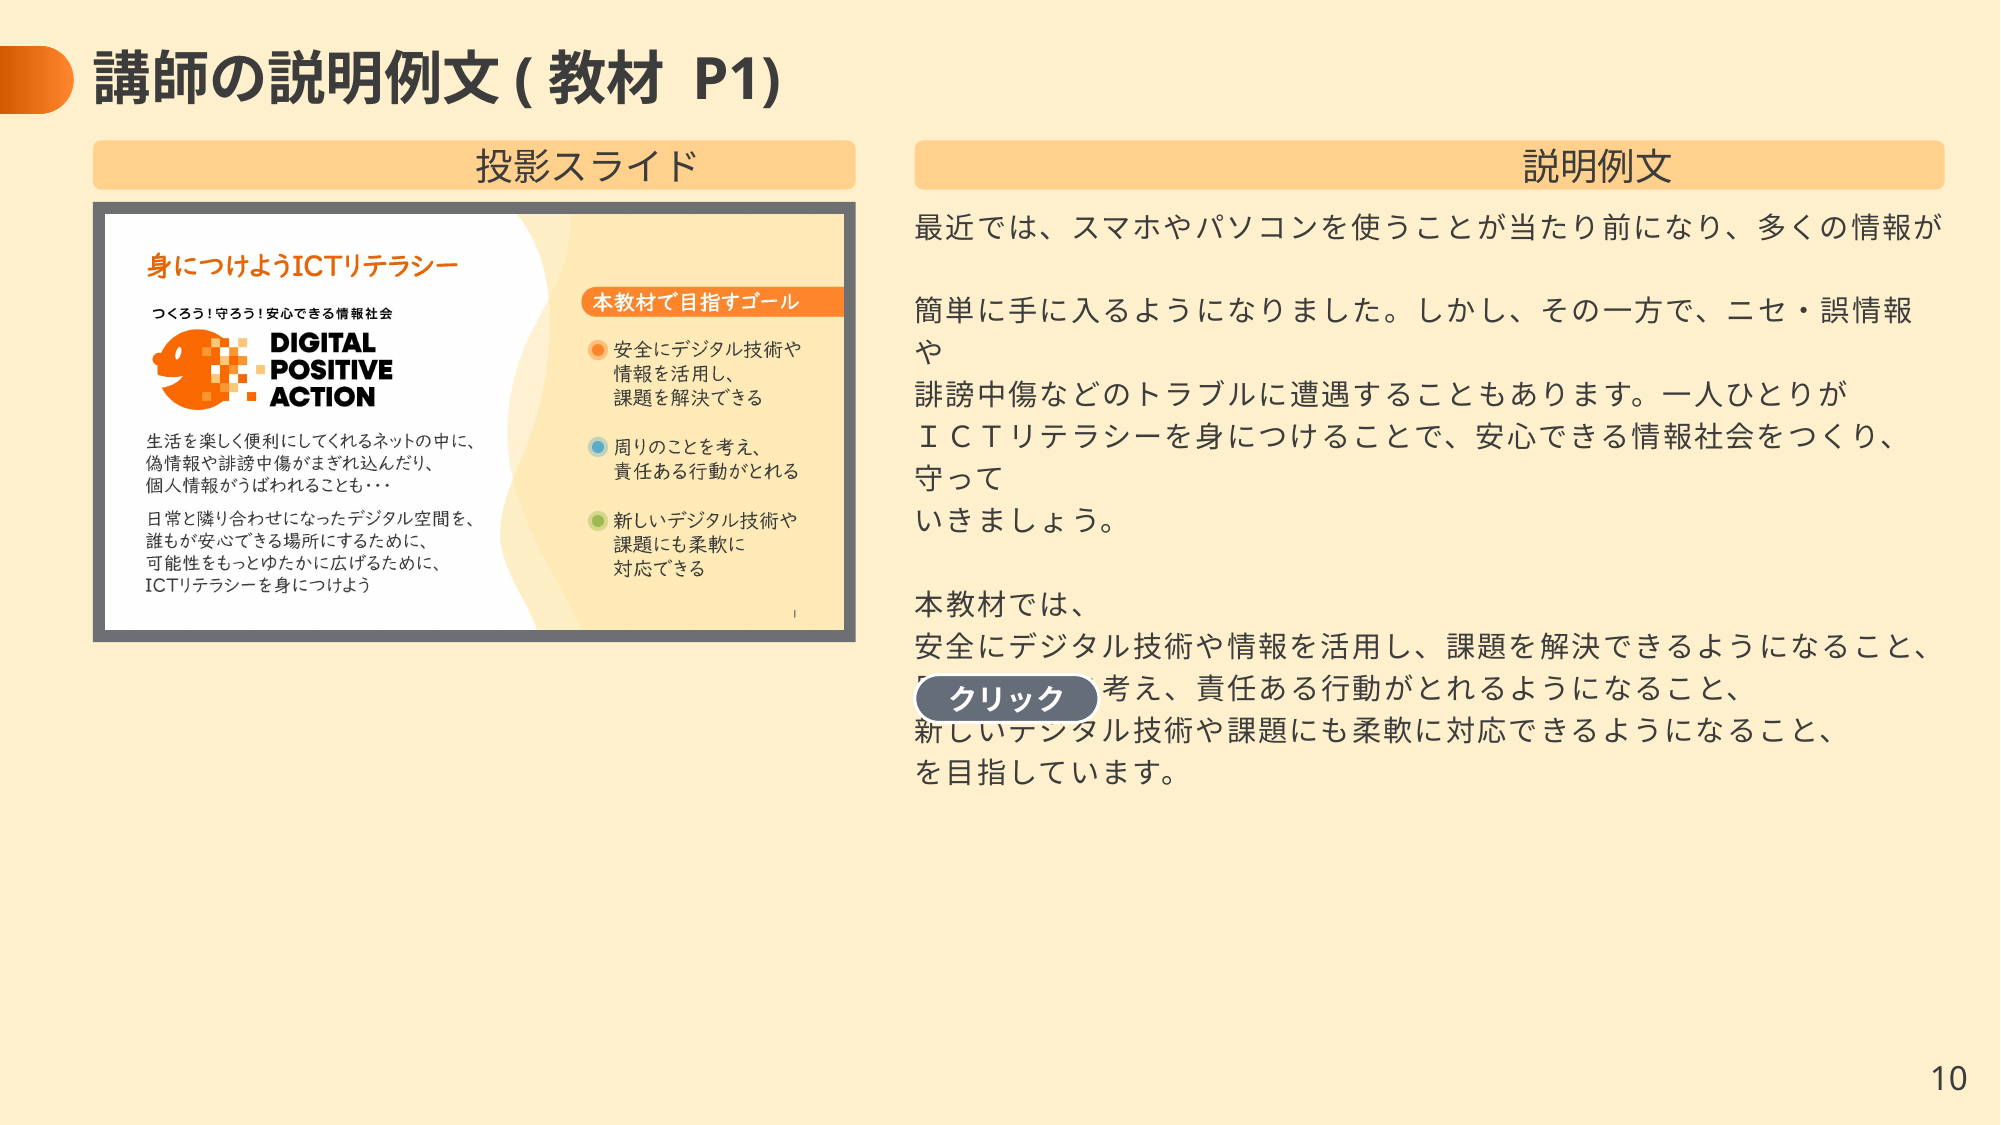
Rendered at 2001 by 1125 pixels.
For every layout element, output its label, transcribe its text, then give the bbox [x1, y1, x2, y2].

text_box [92, 201, 857, 643]
slide_number 9 [1884, 1065, 1968, 1096]
title 講師の説明例文(教材 P1) [92, 49, 1908, 111]
text_box 最近では、スマホやパソコンを使うことが当たり前になり、多くの情報が 簡単に手に入るようになりました。しかし、その一方で、ニセ・誤情報や 誹謗中傷などのトラブルに遭遇することもあります。一人ひとりが ＩＣＴリテラシーを身につけることで、安心できる情報社会をつくり、守って いきましょう。 本教材では、 安全にデジタル技術や情報を活用し、課題を解決できるようになること、 周りのことを考え、責任ある行動がとれるようになること、 新しいデジタル技術や課題にも柔軟に対応できるようになること、 を目指しています。 [914, 201, 1945, 789]
text_box クリック [913, 673, 1101, 724]
picture [104, 214, 844, 630]
text_box 説明例文 [913, 139, 1946, 191]
text_box 投影スライド [91, 139, 857, 191]
